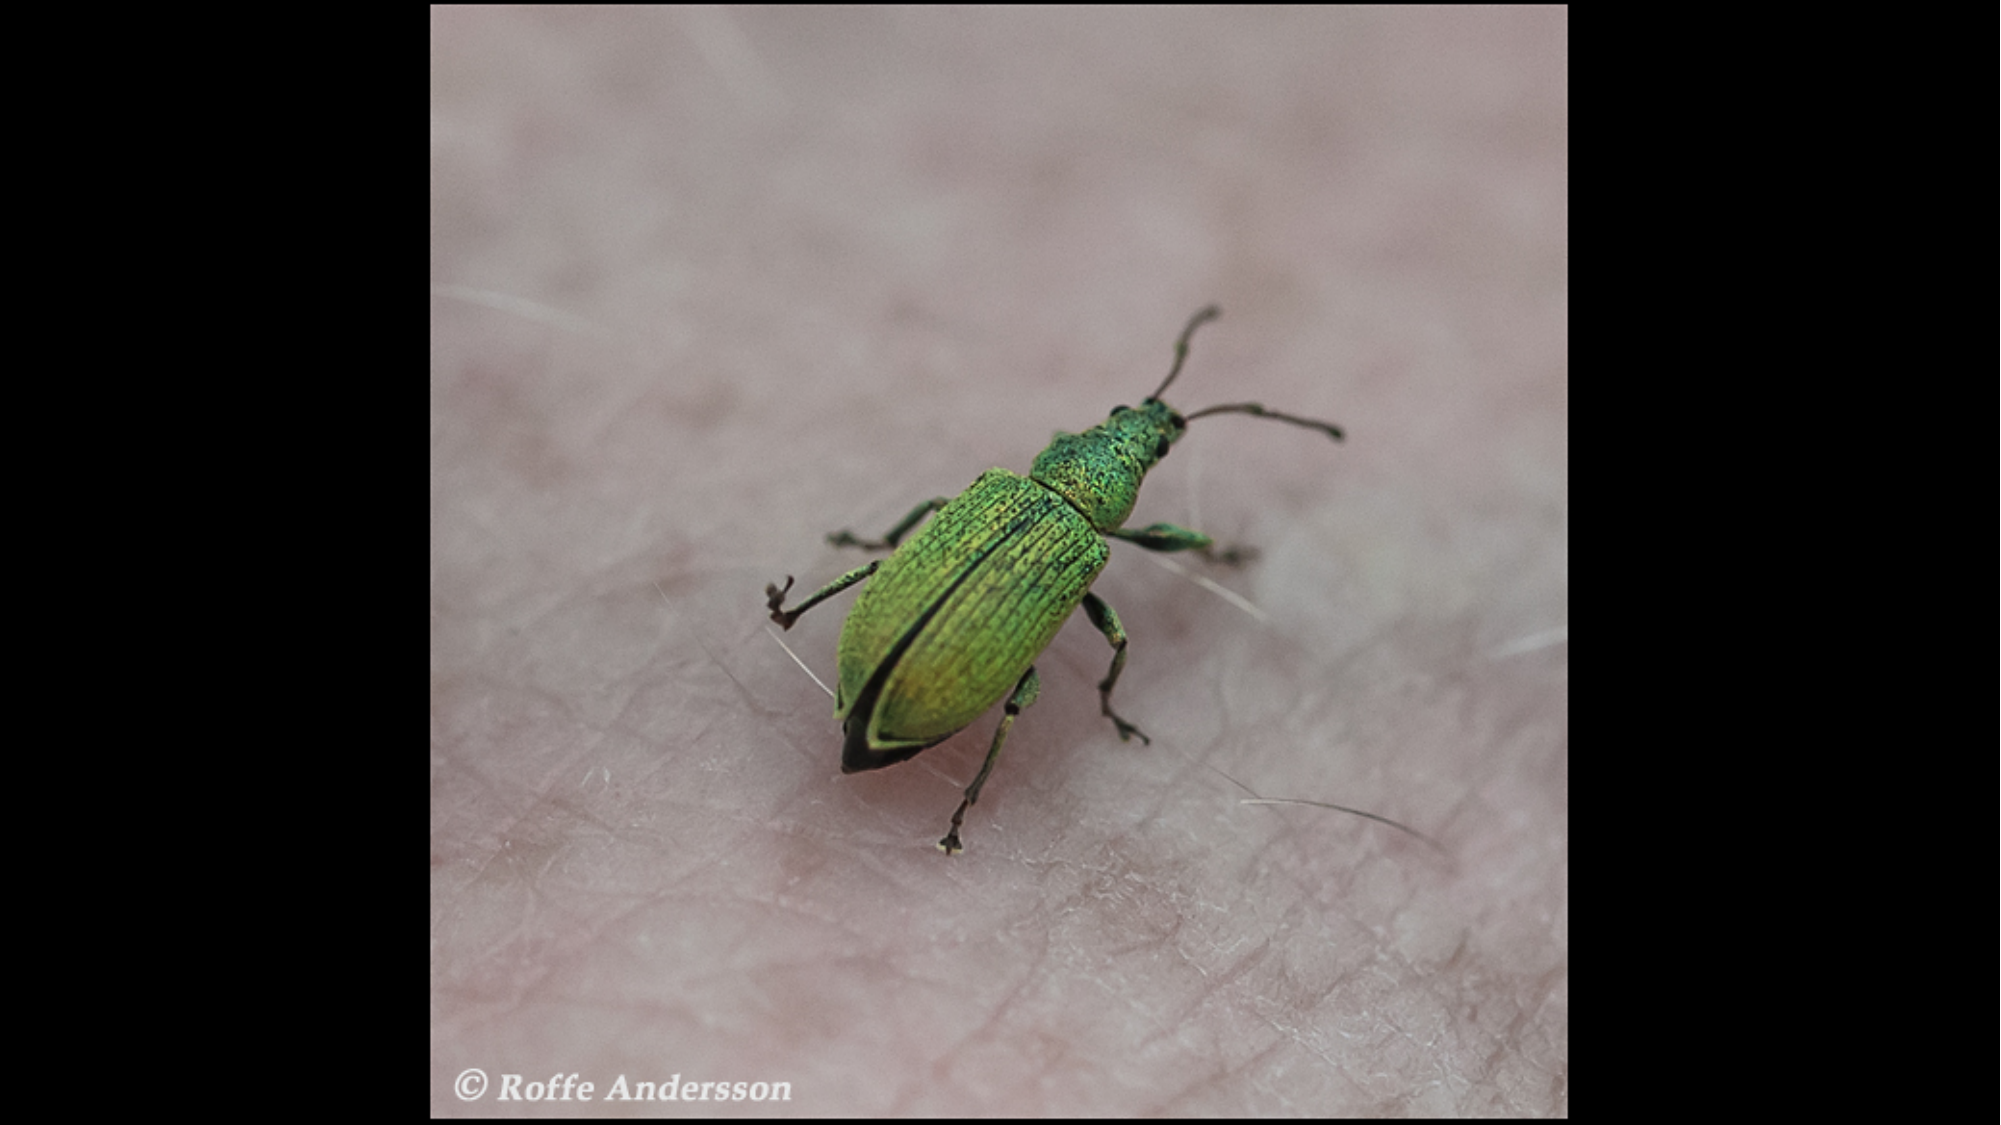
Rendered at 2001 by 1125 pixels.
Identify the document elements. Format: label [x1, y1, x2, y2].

picture [425, 0, 1574, 1125]
